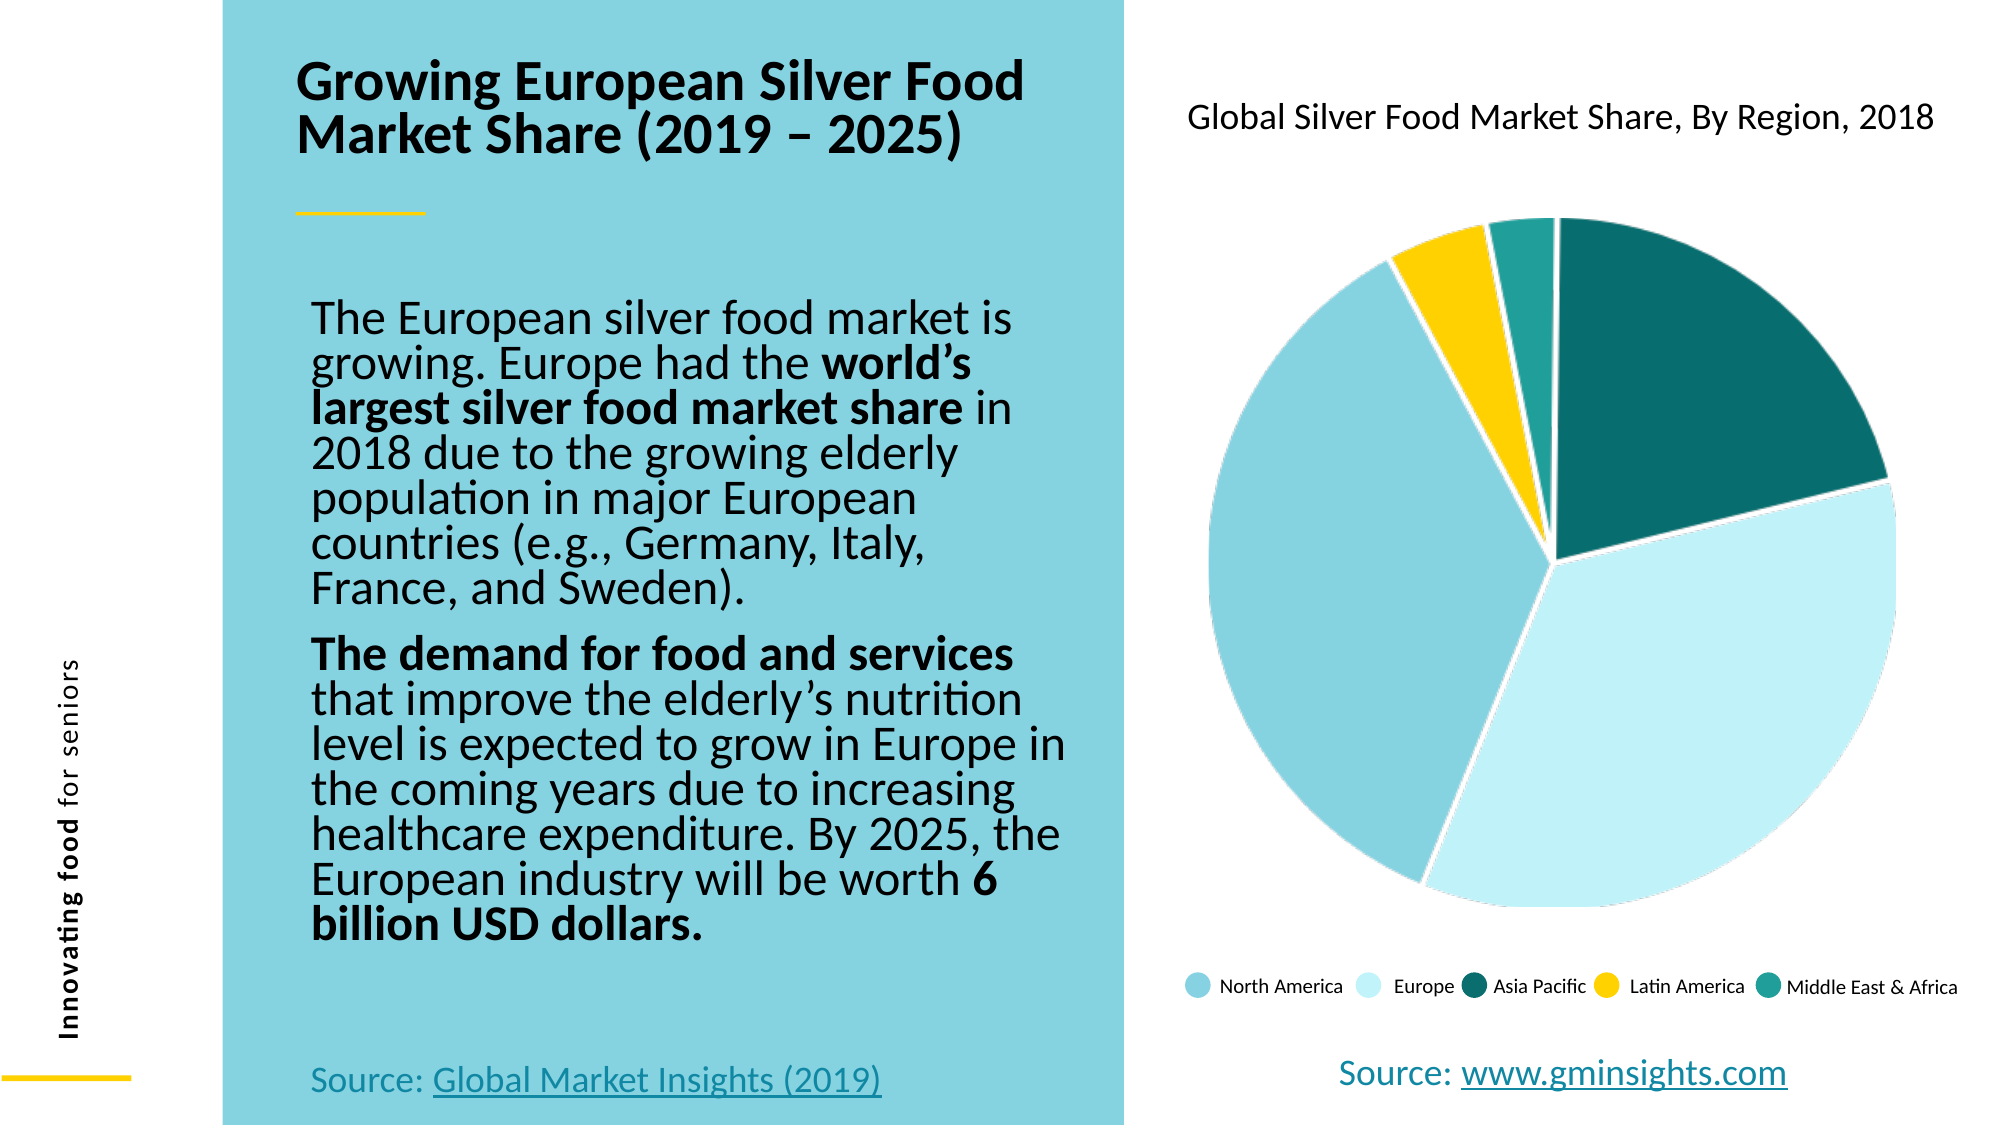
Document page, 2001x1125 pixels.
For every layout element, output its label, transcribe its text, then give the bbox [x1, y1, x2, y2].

text_box [1184, 971, 1212, 999]
text_box [1354, 971, 1383, 999]
picture [1208, 218, 1896, 907]
text_box [1592, 971, 1621, 999]
text_box North America [1205, 964, 1373, 1005]
text_box [1754, 971, 1783, 999]
text_box Source: www.gminsights.com [1126, 1040, 2000, 1101]
text_box [1460, 971, 1489, 999]
text_box Latin America [1615, 964, 1765, 1005]
text_box Source: Global Market Insights (2019) [295, 1047, 1296, 1108]
text_box Europe [1379, 964, 1472, 1005]
list The European silver food market is growing. Europe had the world’s largest silver food market share in 2018 due to the growing elderly population in major European countries (e.g., Germany, Italy, France, and Sweden). The demand for food and services that improve the elderly’s nutrition level is expected to grow in Europe in the coming years due to increasing healthcare expenditure. By 2025, the European industry will be worth 6 billion USD dollars. [295, 290, 1086, 1034]
list Growing European Silver Food Market Share (2019 – 2025) [281, 51, 1056, 214]
text_box Asia Pacific [1478, 964, 1609, 1005]
text_box Middle East & Africa [1771, 966, 1975, 1006]
text_box Global Silver Food Market Share, By Region, 2018 [1124, 84, 1999, 145]
